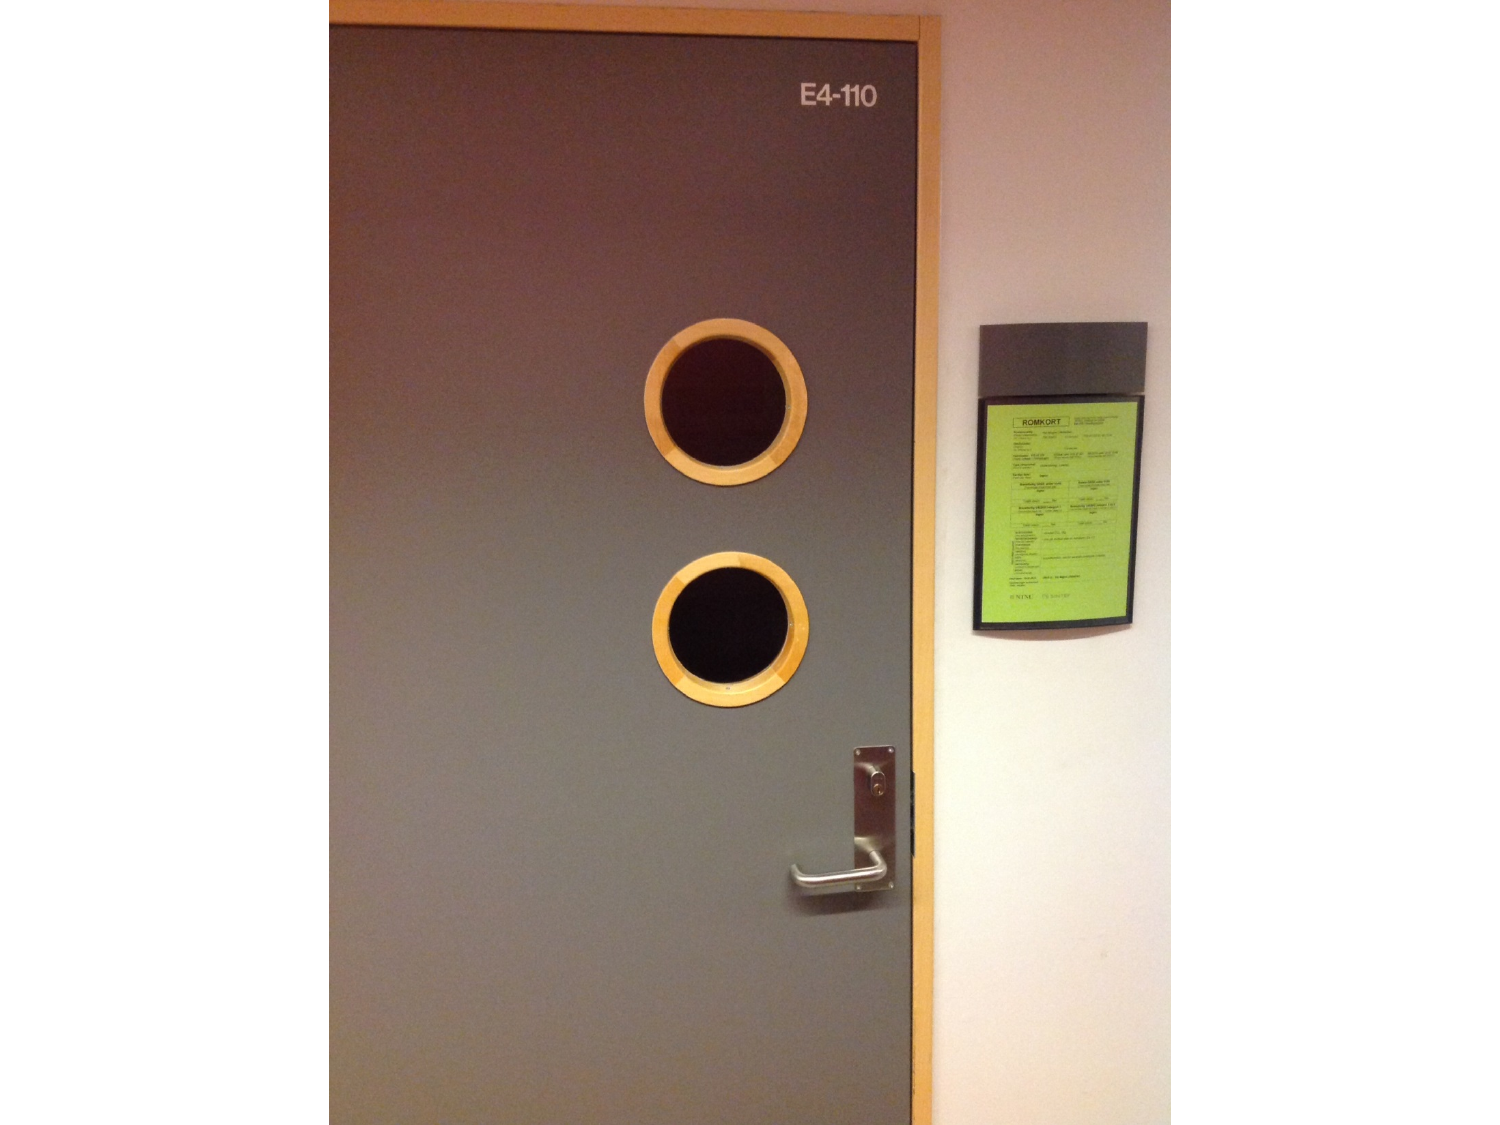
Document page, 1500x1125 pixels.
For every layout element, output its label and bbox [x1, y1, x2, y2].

picture [329, 0, 1171, 1125]
